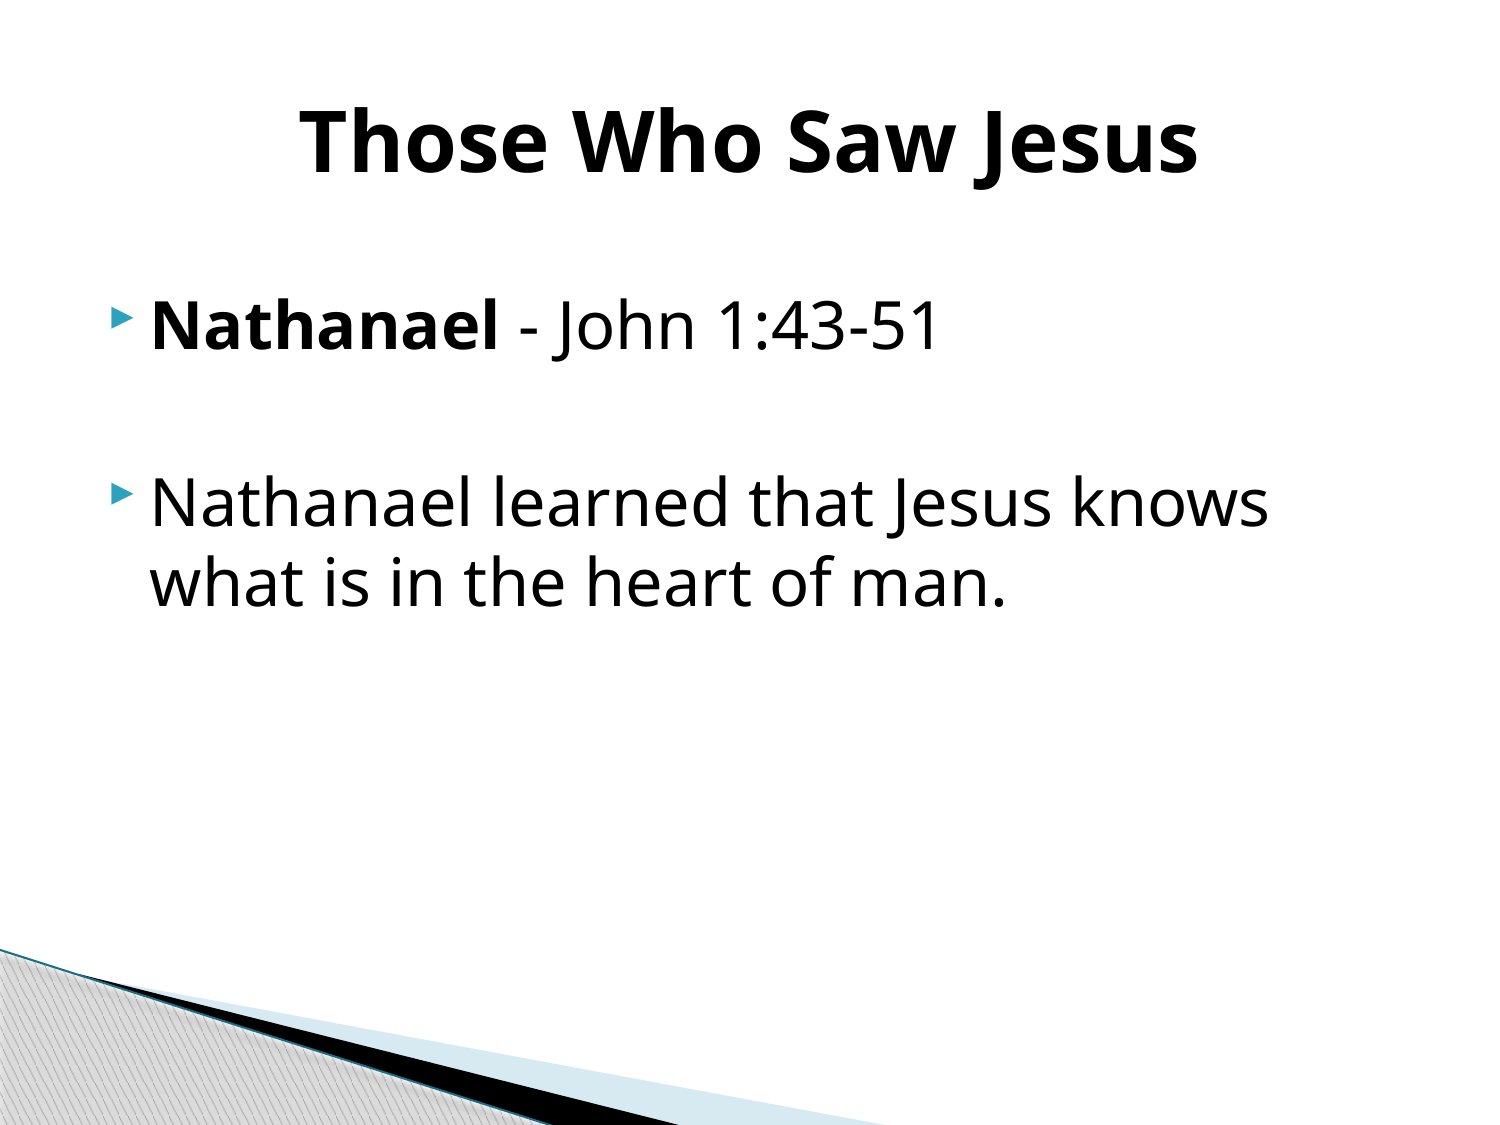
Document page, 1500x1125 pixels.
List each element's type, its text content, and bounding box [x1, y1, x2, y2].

list Nathanael - John 1:43-51 Nathanael learned that Jesus knows what is in the heart of man. [75, 275, 1425, 986]
title Those Who Saw Jesus [75, 45, 1425, 233]
